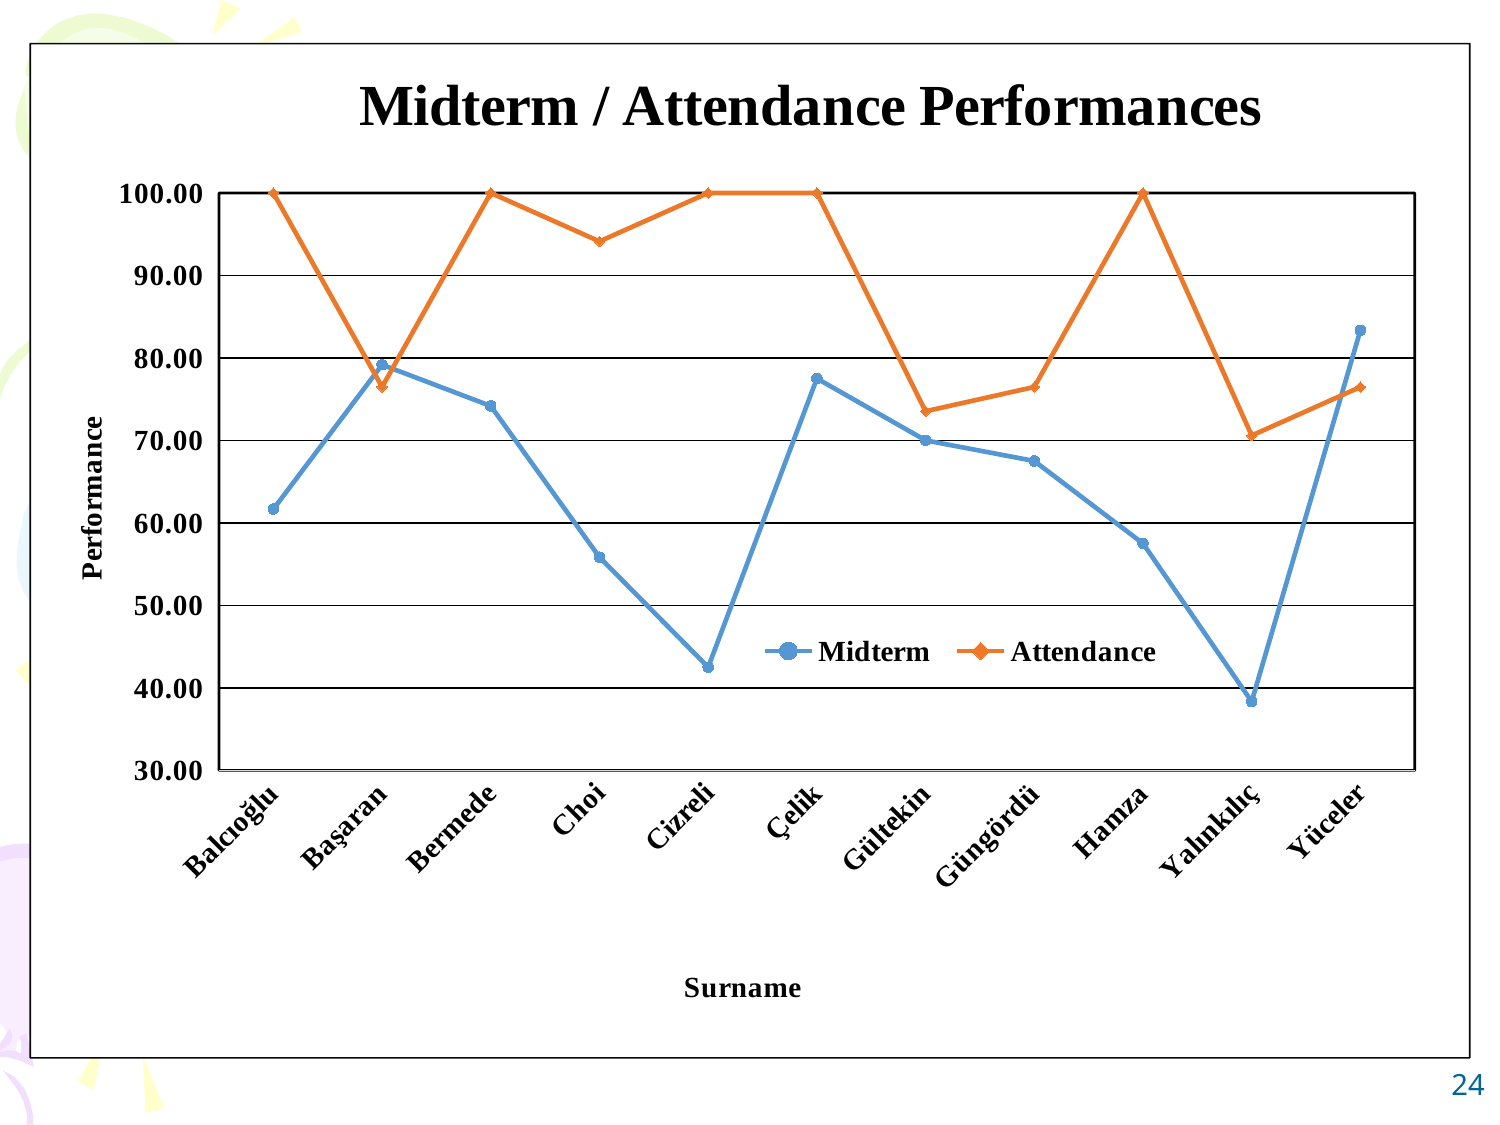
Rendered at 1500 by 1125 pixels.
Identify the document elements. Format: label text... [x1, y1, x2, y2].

slide_number 24 [1128, 1058, 1500, 1100]
chart [29, 42, 1471, 1059]
